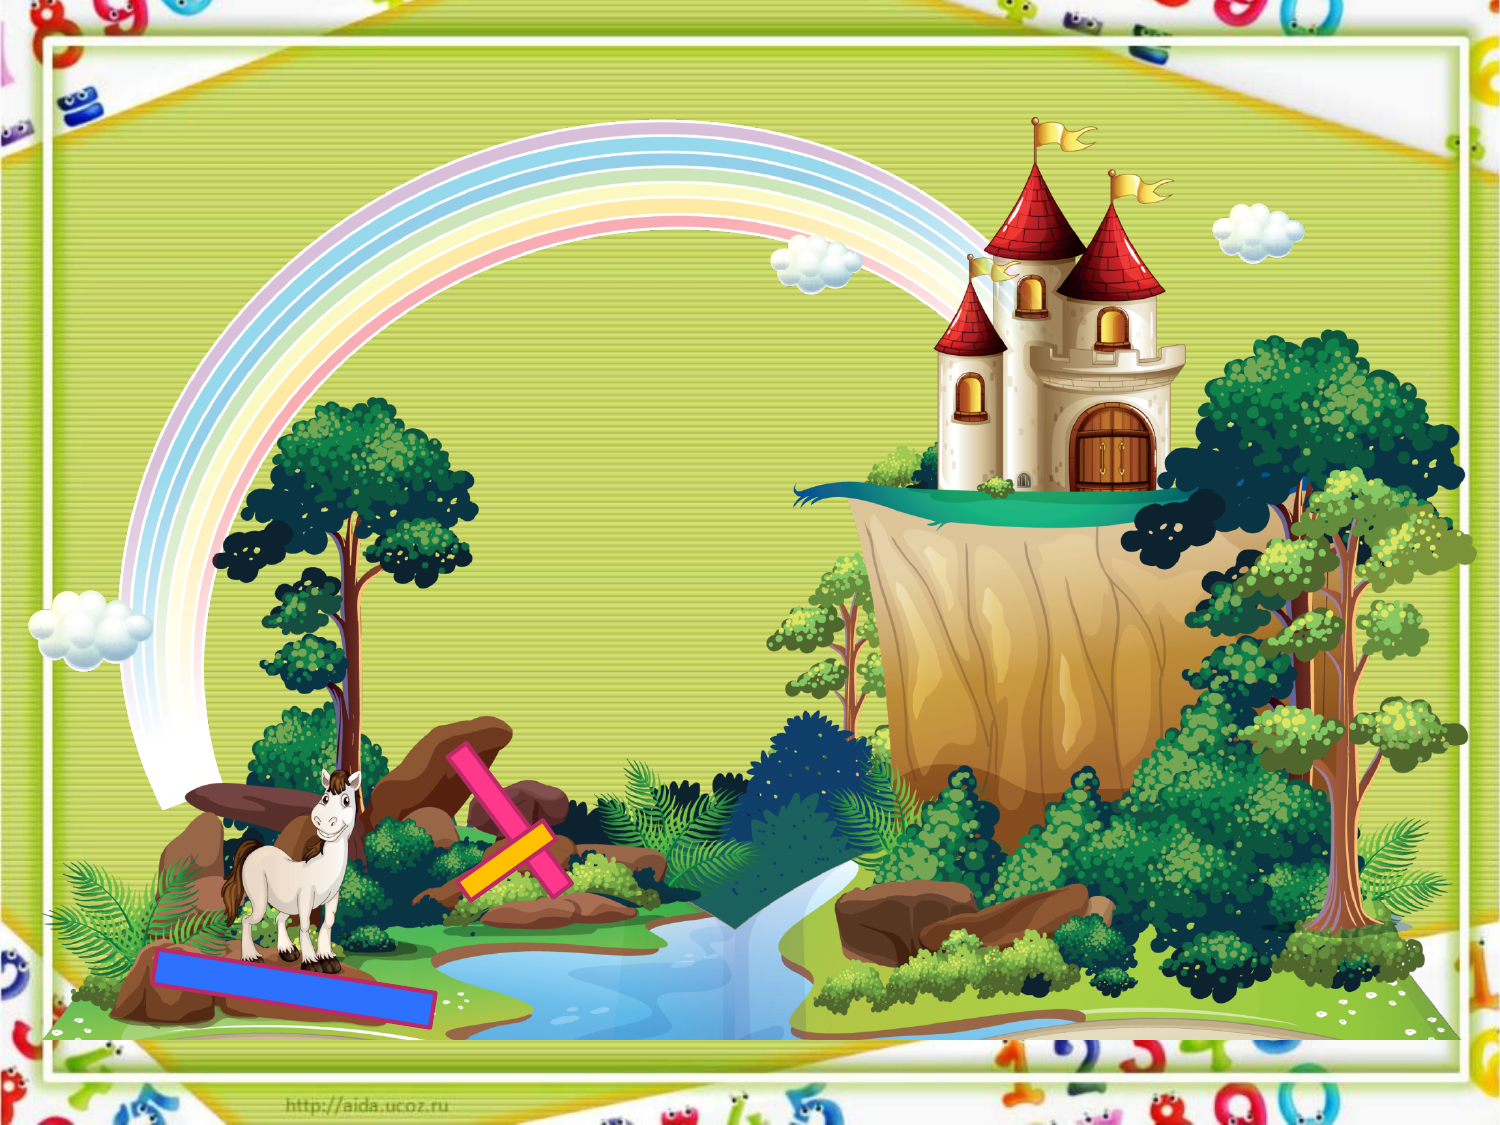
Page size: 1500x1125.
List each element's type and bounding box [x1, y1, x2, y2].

picture [0, 0, 1500, 116]
list [0, 116, 1500, 1041]
picture [0, 1041, 1500, 1125]
